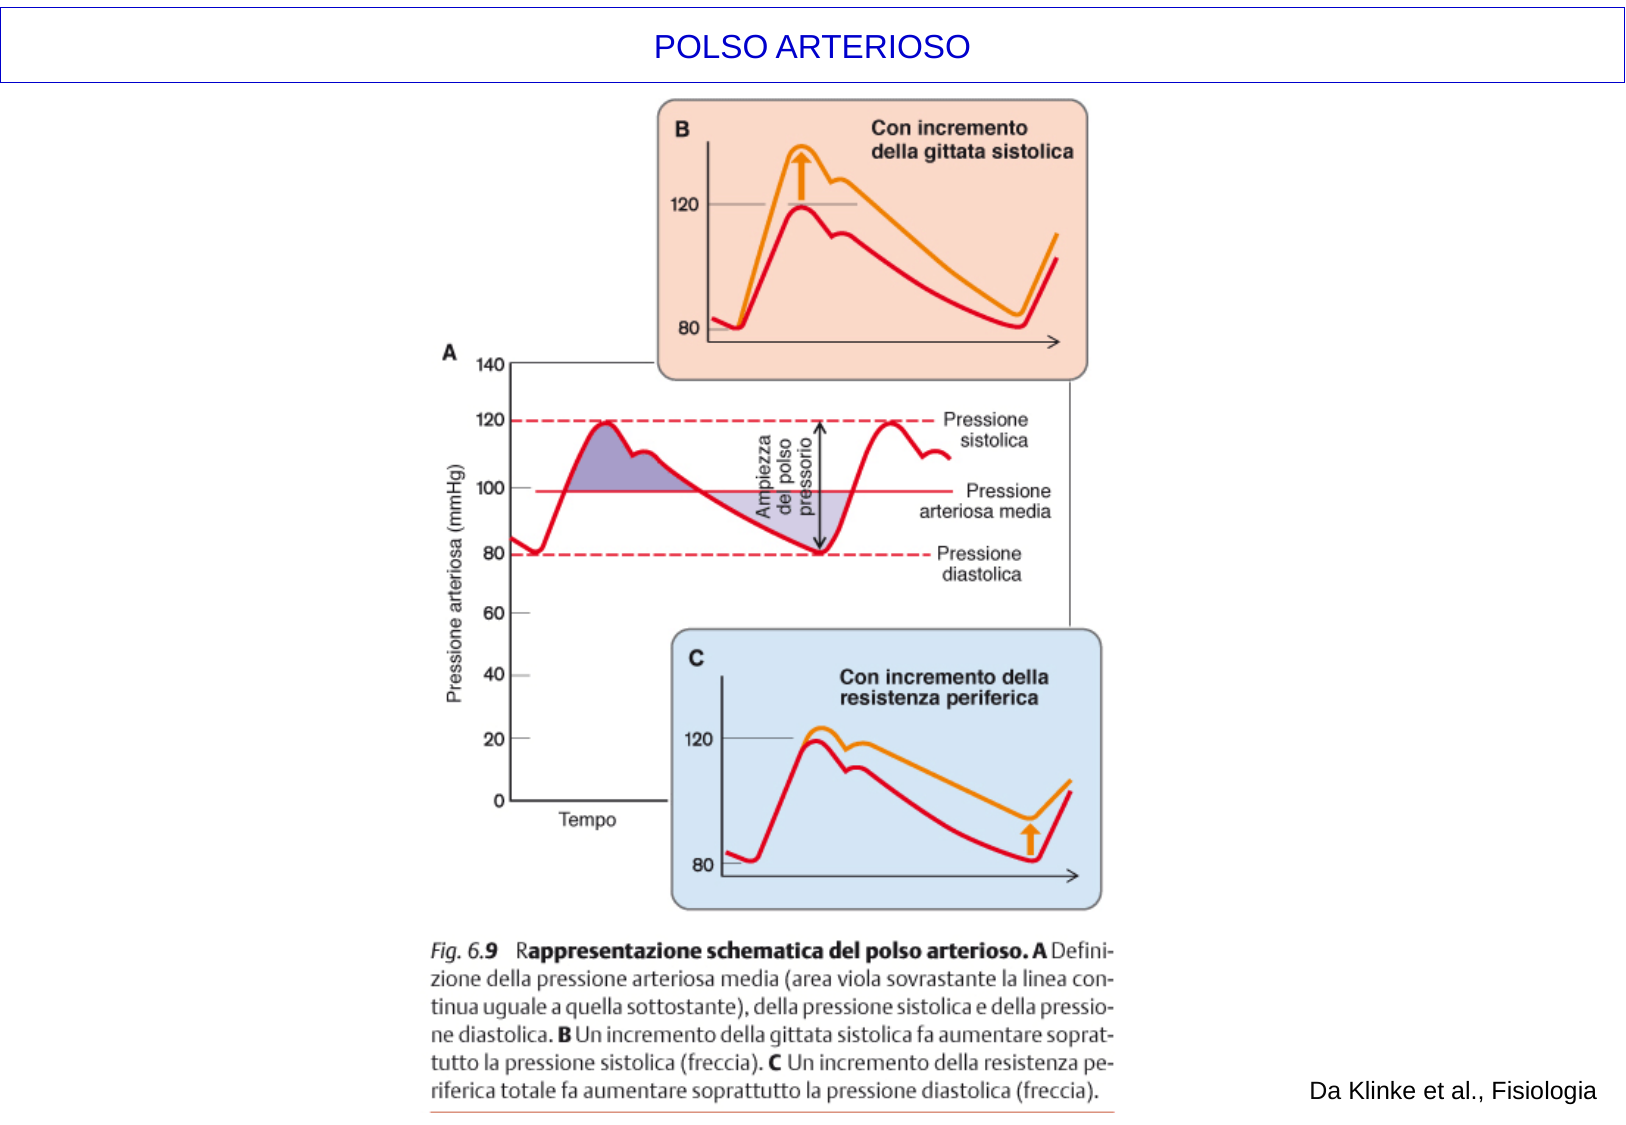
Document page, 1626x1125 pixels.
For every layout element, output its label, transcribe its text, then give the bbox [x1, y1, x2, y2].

title POLSO ARTERIOSO [0, 7, 1625, 83]
text_box Da Klinke et al., Fisiologia [1294, 1067, 1613, 1113]
picture [349, 84, 1193, 1113]
